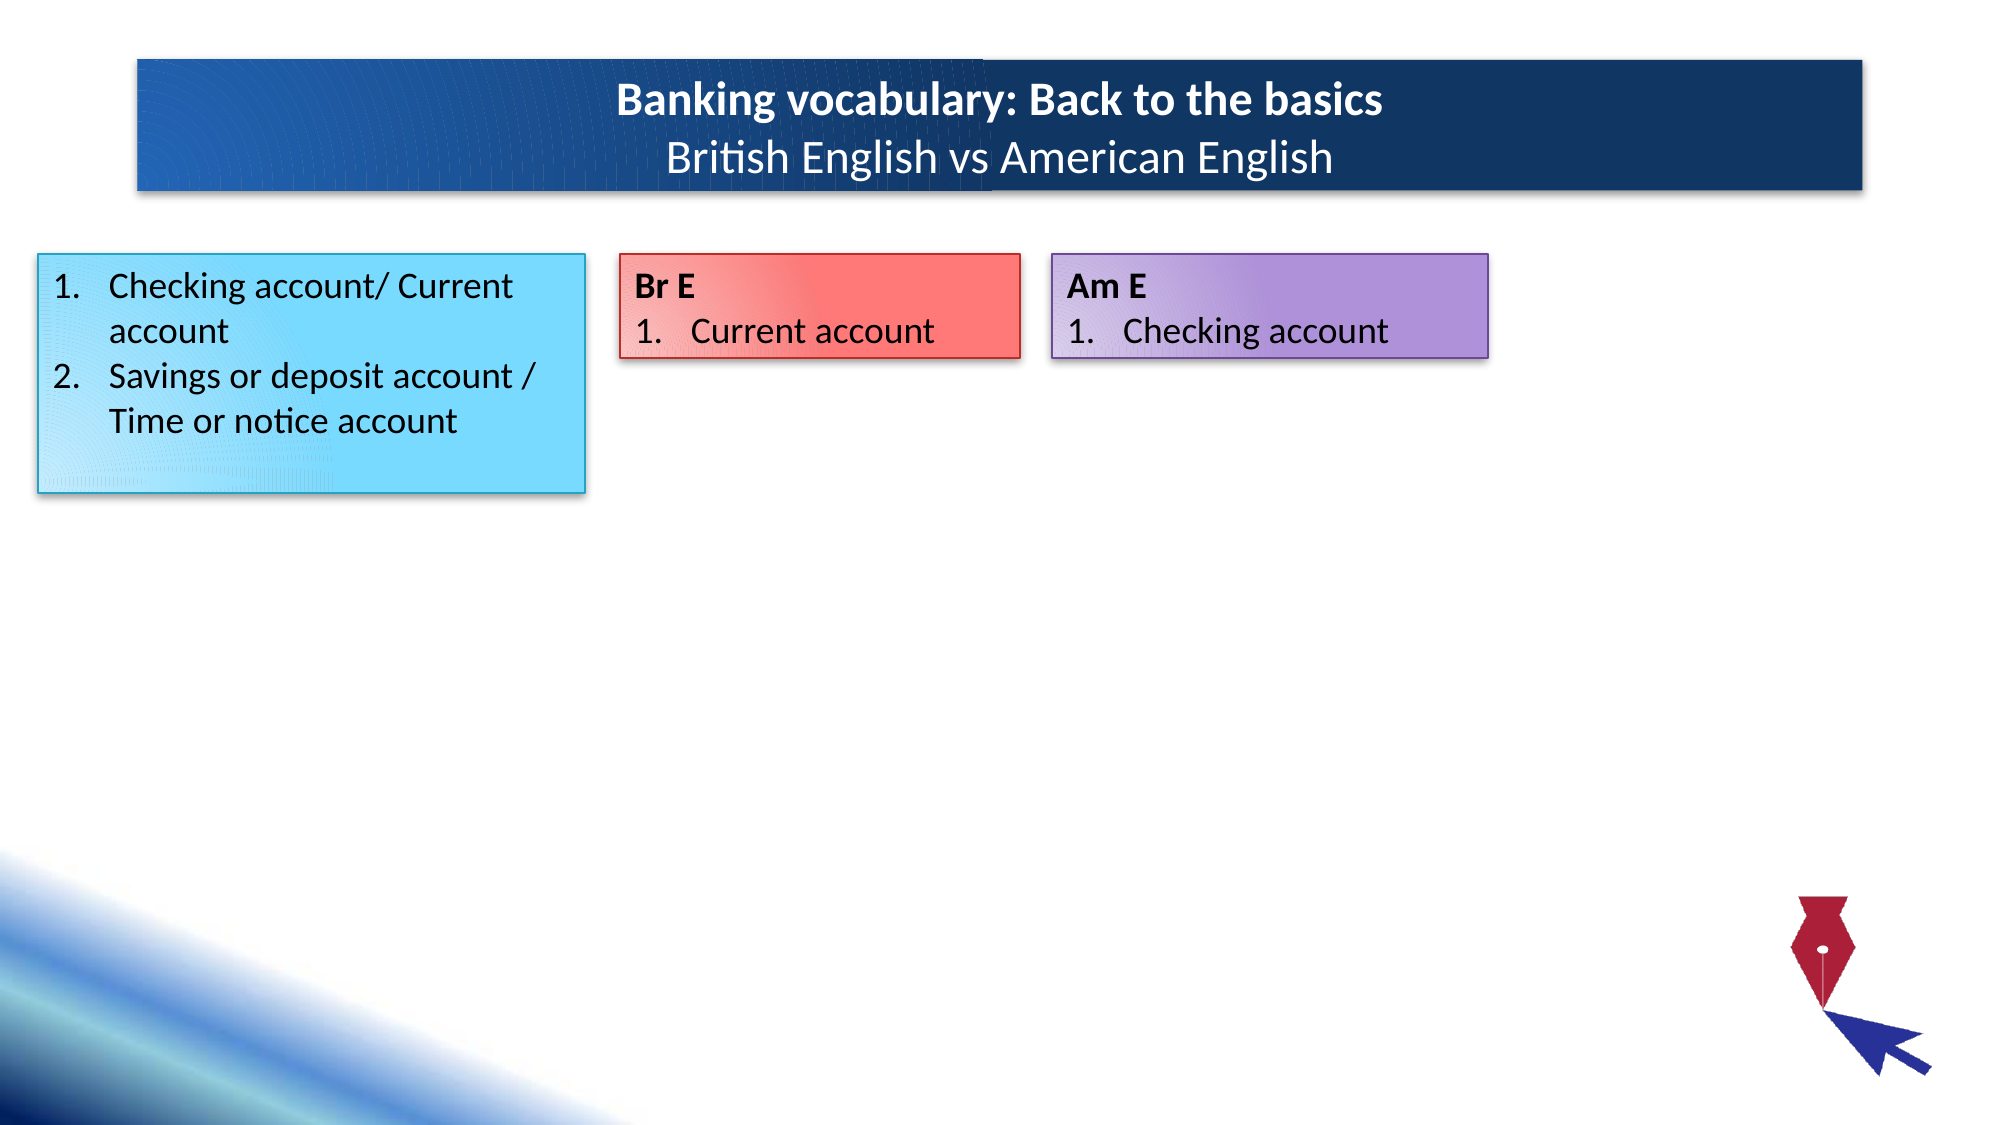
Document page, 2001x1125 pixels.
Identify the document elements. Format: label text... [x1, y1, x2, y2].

title Banking vocabulary: Back to the basics British English vs American English [137, 59, 1863, 191]
text_box Am E Checking account [1051, 253, 1489, 359]
text_box Checking account/ Current account Savings or deposit account / Time or notice account [37, 253, 586, 494]
picture [1787, 893, 1934, 1082]
text_box Br E Current account [619, 253, 1021, 359]
picture [0, 846, 681, 1125]
